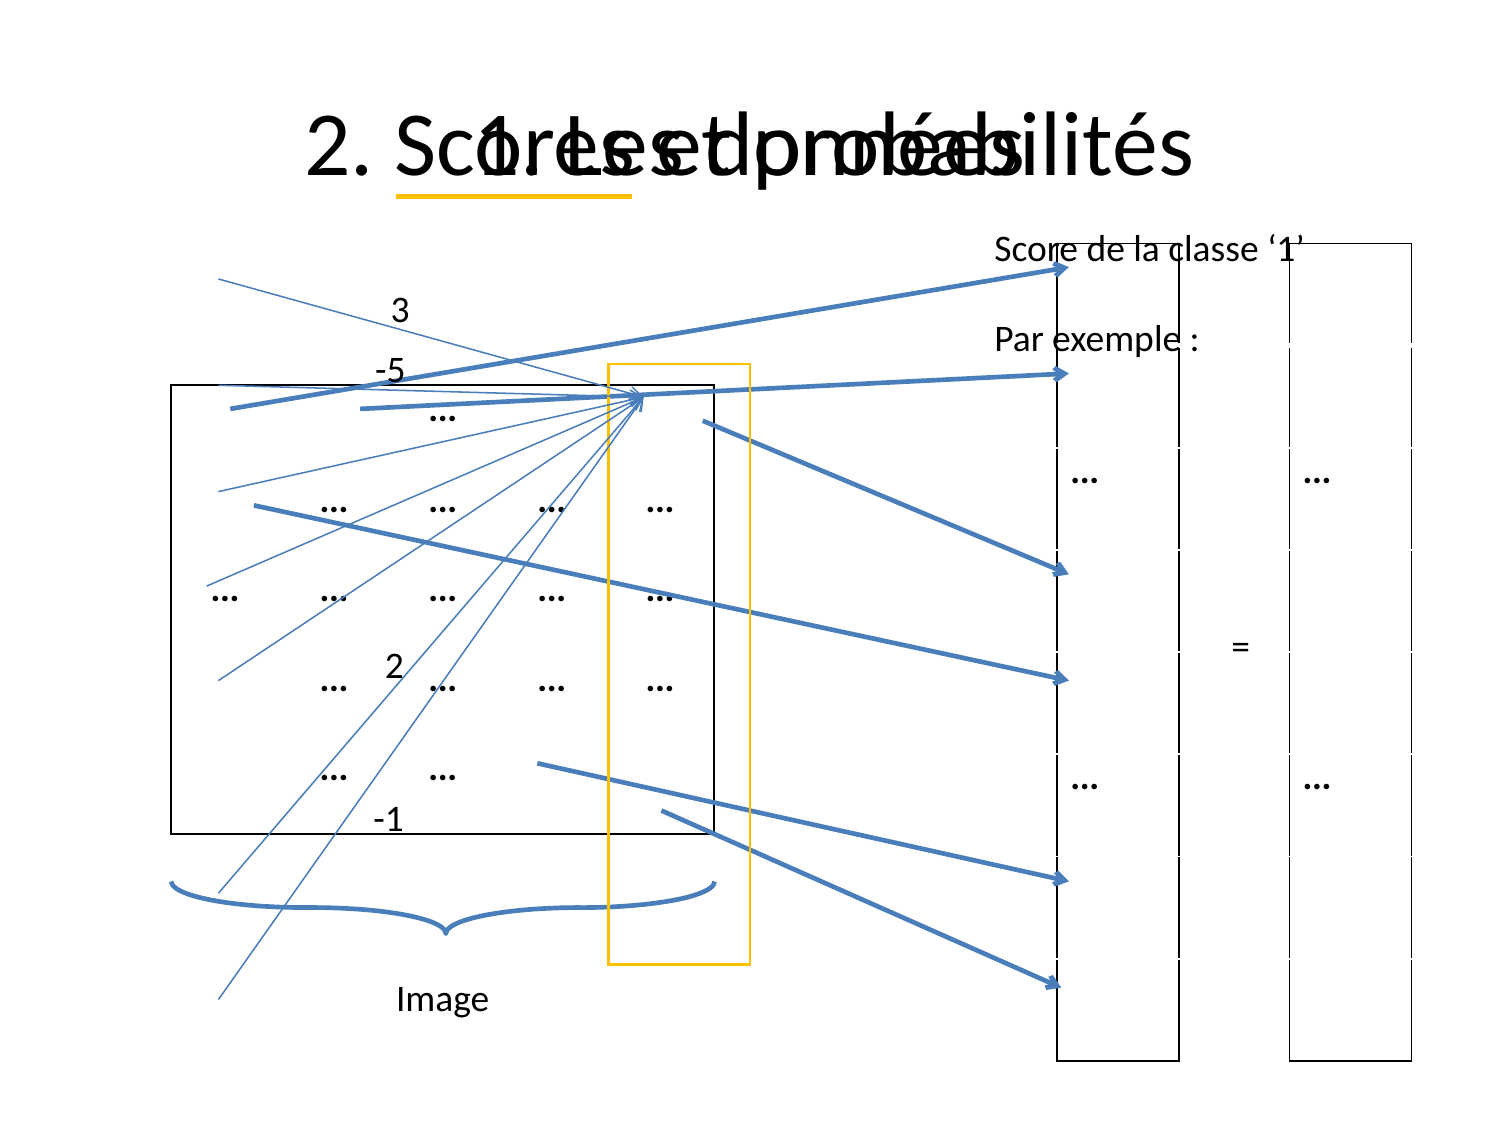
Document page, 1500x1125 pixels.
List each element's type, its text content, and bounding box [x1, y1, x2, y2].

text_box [648, 373, 1070, 410]
text_box 2. Scores et probabilités [74, 45, 1425, 233]
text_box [229, 266, 1070, 372]
text_box [170, 881, 213, 902]
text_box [218, 278, 644, 384]
text_box Image [381, 1008, 505, 1027]
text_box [218, 396, 644, 1000]
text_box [702, 420, 1070, 504]
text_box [218, 385, 644, 394]
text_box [661, 810, 1062, 988]
text_box = [1208, 614, 1266, 675]
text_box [206, 396, 214, 587]
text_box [649, 505, 1070, 681]
text_box [648, 890, 656, 905]
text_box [649, 762, 1070, 882]
